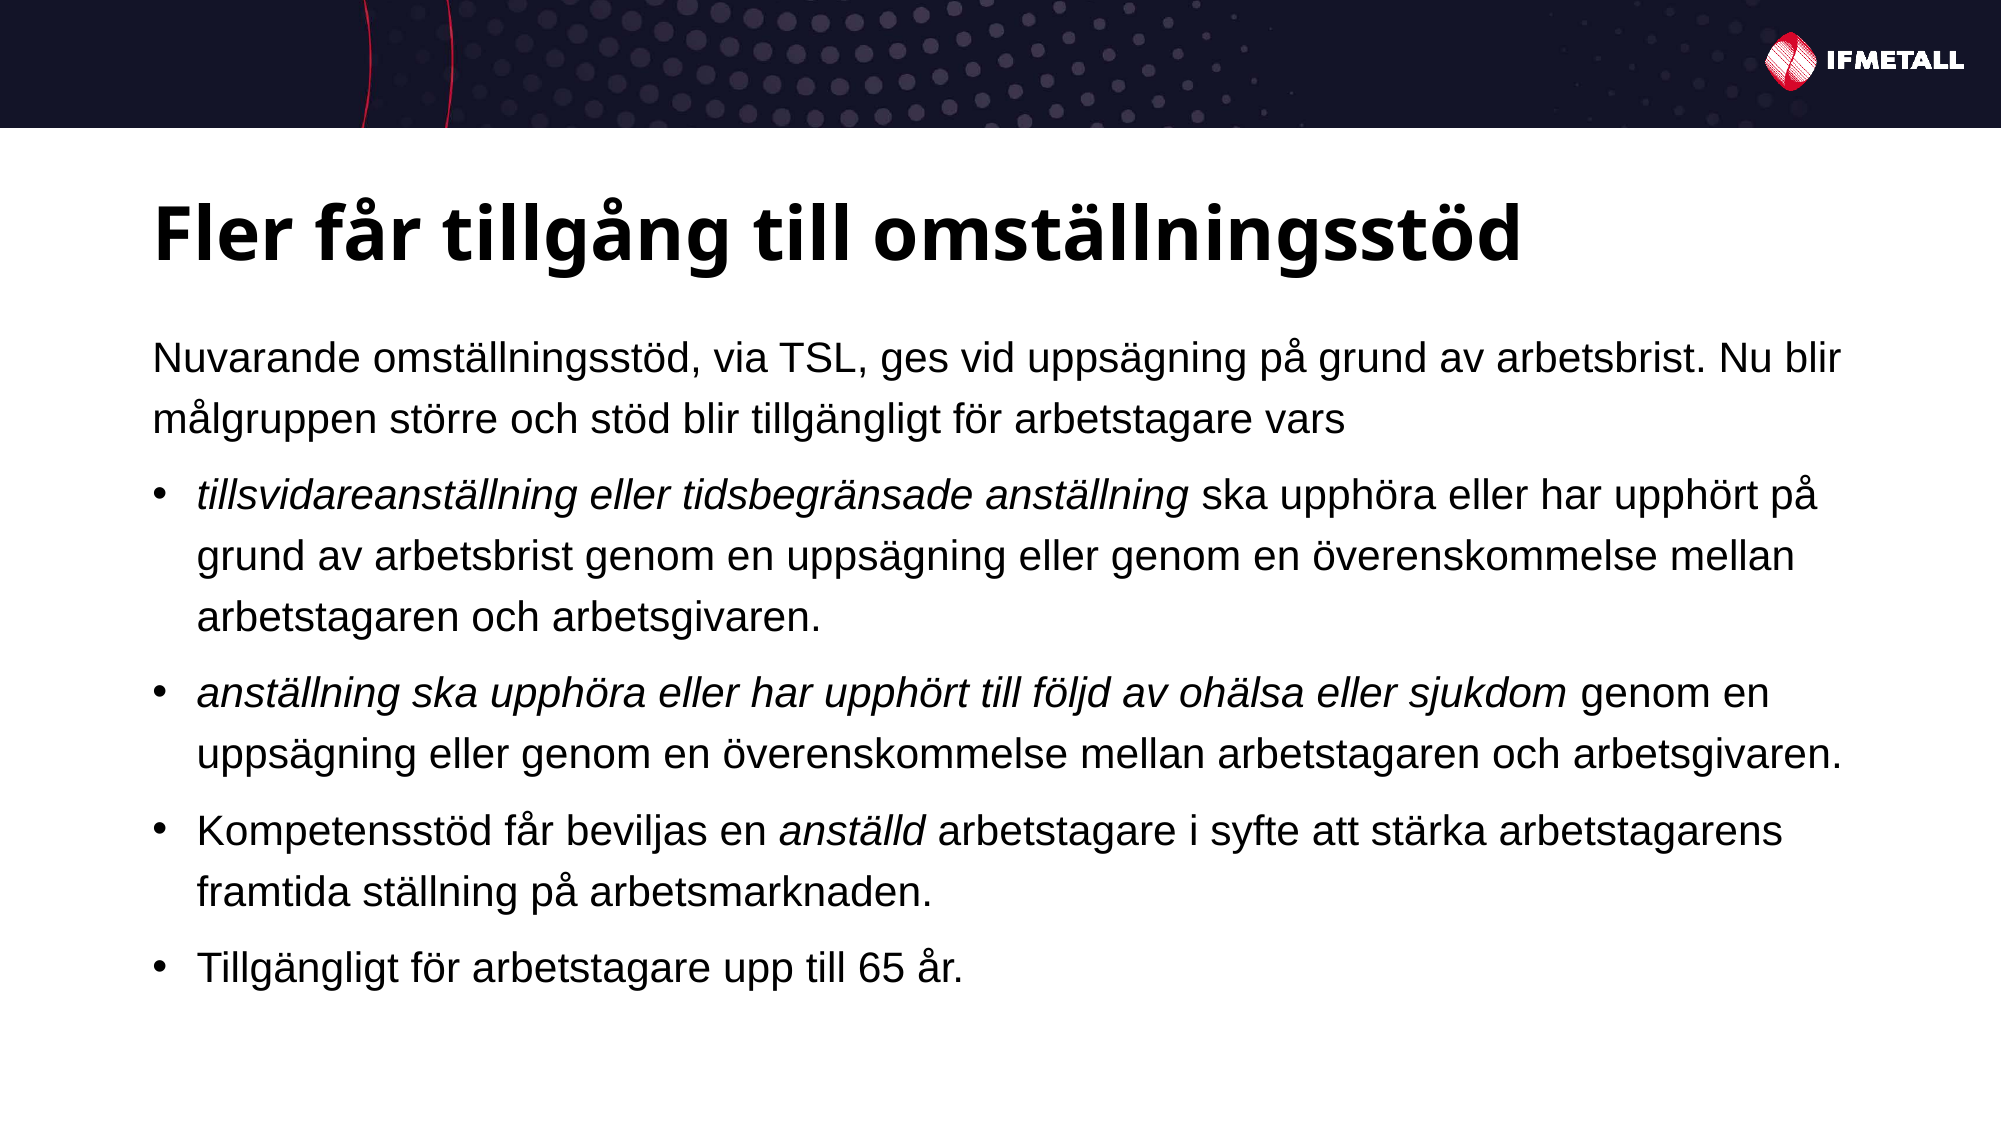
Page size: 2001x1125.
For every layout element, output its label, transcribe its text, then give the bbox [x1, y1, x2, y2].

title Fler får tillgång till omställningsstöd [137, 174, 939, 299]
list Nuvarande omställningsstöd, via TSL, ges vid uppsägning på grund av arbetsbrist. Nu blir målgruppen större och stöd blir tillgängligt för arbetstagare vars tillsvidareanställning eller tidsbegränsade anställning ska upphöra eller har upphört på grund av arbetsbrist genom en uppsägning eller genom en överenskommelse mellan arbetstagaren och arbetsgivaren. anställning ska upphöra eller har upphört till följd av ohälsa eller sjukdom genom en uppsägning eller genom en överenskommelse mellan arbetstagaren och arbetsgivaren. Kompetensstöd får beviljas en anställd arbetstagare i syfte att stärka arbetstagarens framtida ställning på arbetsmarknaden. Tillgängligt för arbetstagare upp till 65 år. [1068, 312, 1863, 1056]
picture [0, 0, 2001, 1068]
title Fler får tillgång till omställningsstöd [1068, 174, 1863, 299]
list Nuvarande omställningsstöd, via TSL, ges vid uppsägning på grund av arbetsbrist. Nu blir målgruppen större och stöd blir tillgängligt för arbetstagare vars tillsvidareanställning eller tidsbegränsade anställning ska upphöra eller har upphört på grund av arbetsbrist genom en uppsägning eller genom en överenskommelse mellan arbetstagaren och arbetsgivaren. anställning ska upphöra eller har upphört till följd av ohälsa eller sjukdom genom en uppsägning eller genom en överenskommelse mellan arbetstagaren och arbetsgivaren. Kompetensstöd får beviljas en anställd arbetstagare i syfte att stärka arbetstagarens framtida ställning på arbetsmarknaden. Tillgängligt för arbetstagare upp till 65 år. [137, 312, 939, 1056]
